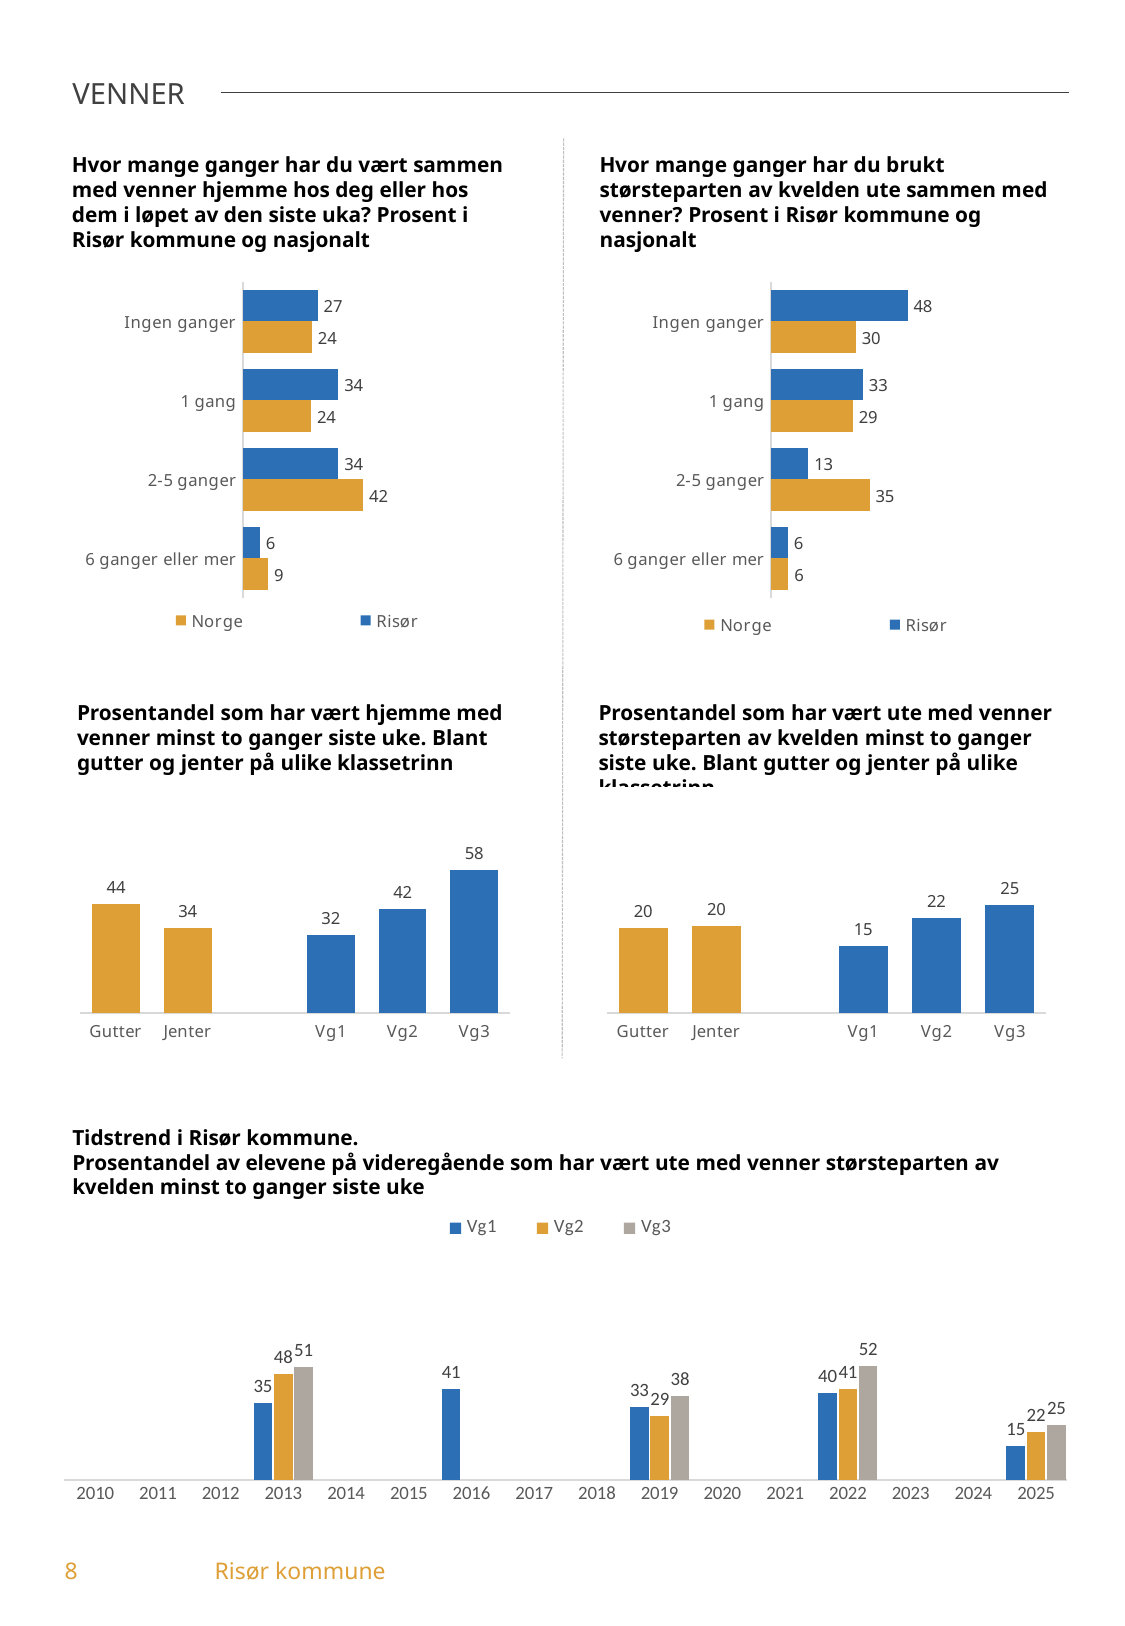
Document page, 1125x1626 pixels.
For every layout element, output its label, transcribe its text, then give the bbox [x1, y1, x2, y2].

chart [591, 258, 1061, 646]
chart [583, 786, 1070, 1054]
chart [63, 258, 533, 646]
chart [57, 1203, 1070, 1525]
text_box Prosentandel som har vært hjemme med venner minst to ganger siste uke. Blant gutter og jenter på ulike klassetrinn [62, 692, 539, 783]
text_box Hvor mange ganger har du vært sammen med venner hjemme hos deg eller hos dem i løpet av den siste uka? Prosent i Risør kommune og nasjonalt [57, 144, 533, 260]
text_box Prosentandel som har vært ute med venner størsteparten av kvelden minst to ganger siste uke. Blant gutter og jenter på ulike klassetrinn [583, 692, 1069, 786]
text_box VENNER [57, 68, 1067, 118]
text_box Hvor mange ganger har du brukt størsteparten av kvelden ute sammen med venner? Prosent i Risør kommune og nasjonalt [584, 144, 1070, 260]
text_box 8 Risør kommune [49, 1549, 1049, 1592]
chart [57, 786, 533, 1054]
text_box Tidstrend i Risør kommune. Prosentandel av elevene på videregående som har vært ute med venner størsteparten av kvelden minst to ganger siste uke [57, 1116, 1069, 1203]
